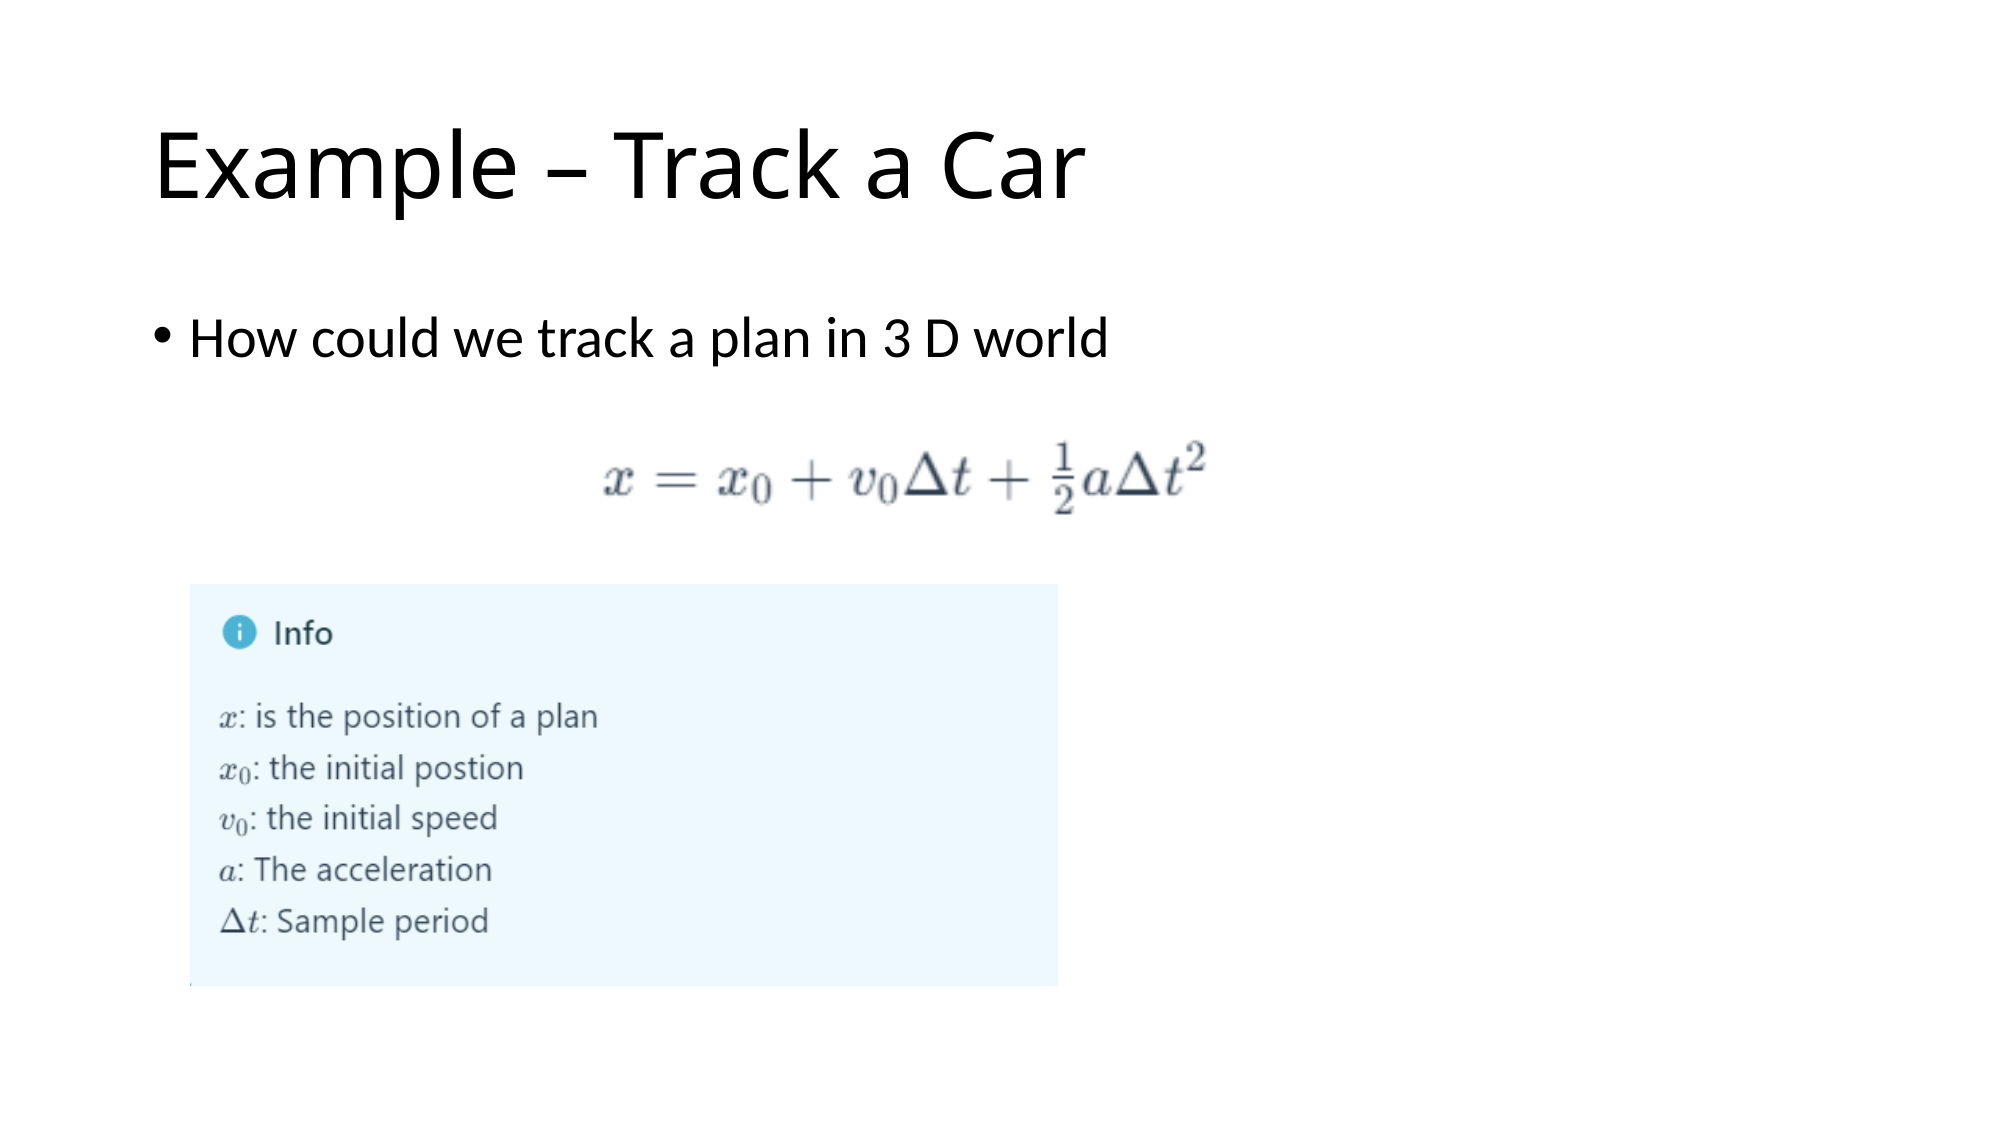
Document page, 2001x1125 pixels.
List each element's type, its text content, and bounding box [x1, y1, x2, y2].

picture [190, 584, 1058, 986]
list How could we track a plan in 3 D world [137, 299, 1863, 1014]
title Example – Track a Car [137, 59, 1863, 278]
picture [583, 425, 1244, 534]
